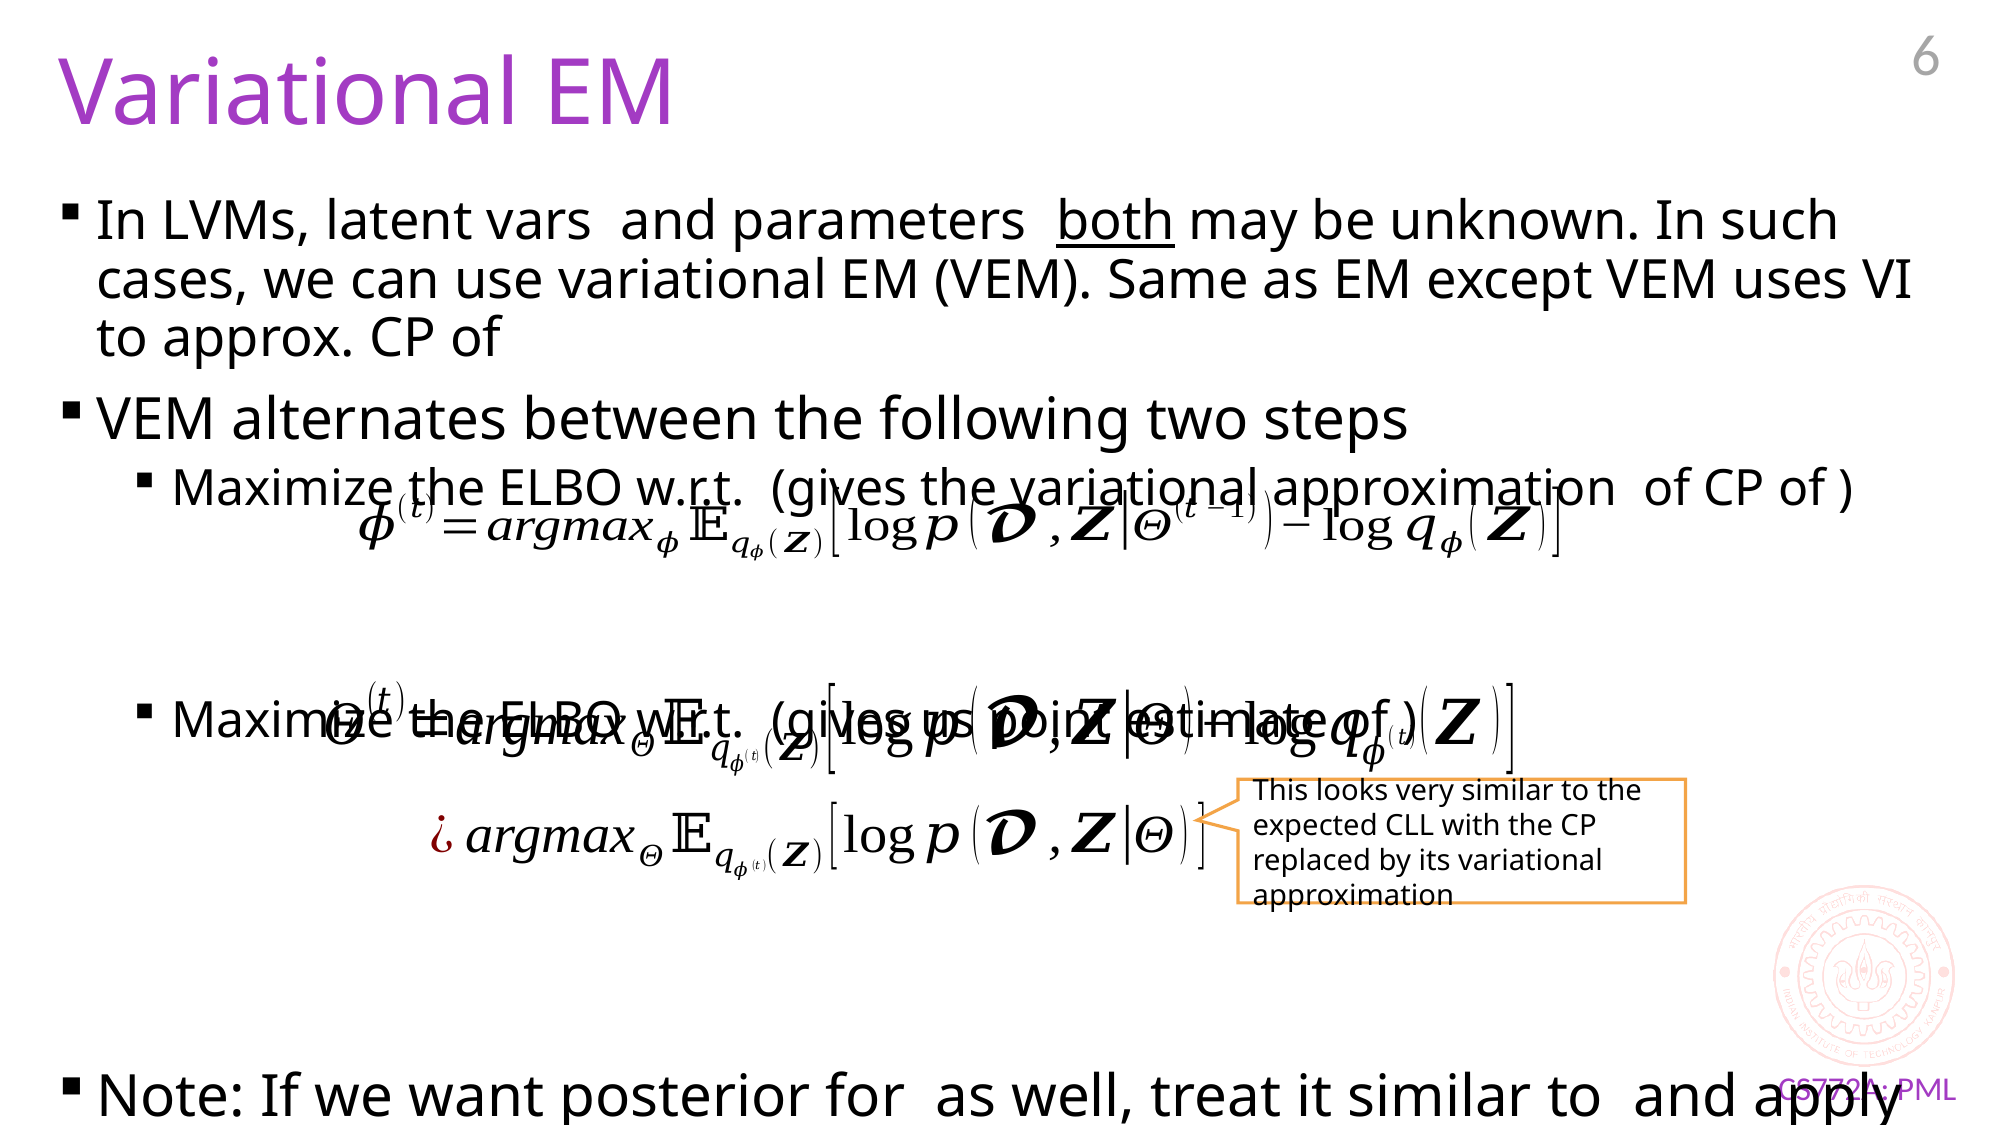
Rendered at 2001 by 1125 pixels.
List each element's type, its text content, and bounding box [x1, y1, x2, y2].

text_box 6 [1857, 22, 1957, 83]
text_box This looks very similar to the expected CLL with the CP replaced by its variational approximation [1194, 778, 1687, 904]
title Variational EM [43, 27, 1970, 163]
